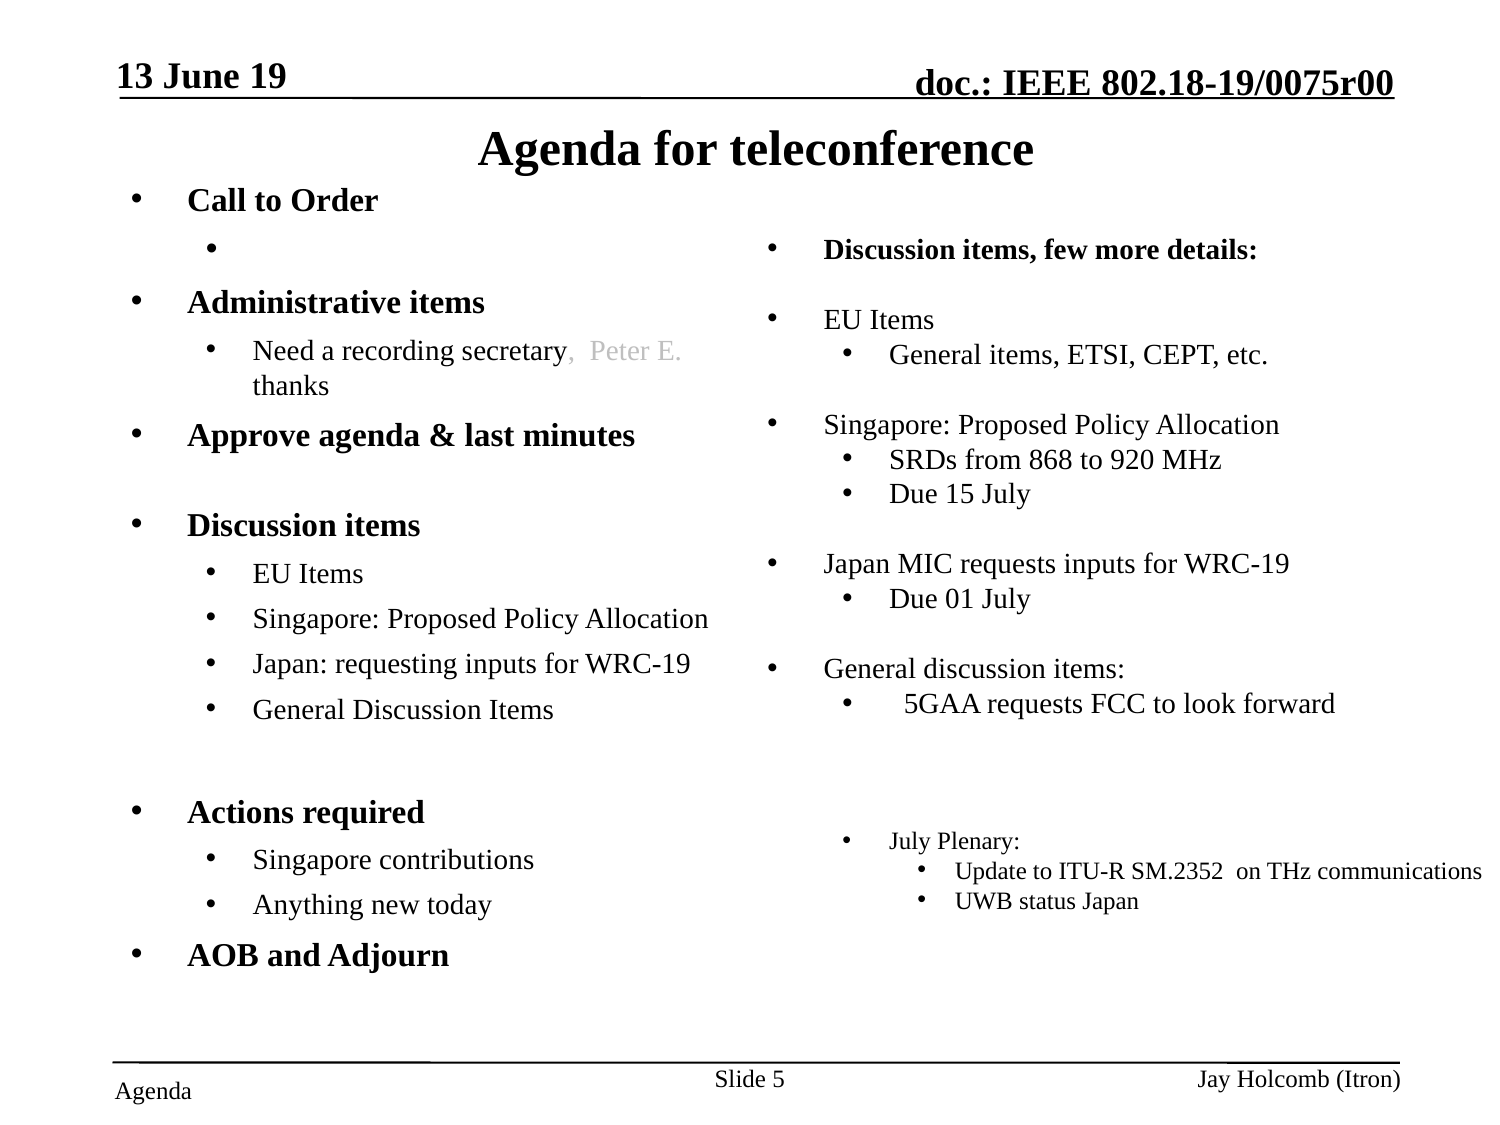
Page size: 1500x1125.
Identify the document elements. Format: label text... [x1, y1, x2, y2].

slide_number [115, 45, 477, 97]
list Call to Order Attendance server is open Administrative items Need a recording secretary, Peter E. thanks Approve agenda & last minutes looking for an 802.18 Vice-Chair. Discussion items EU Items Singapore: Proposed Policy Allocation Japan: requesting inputs for WRC-19 General Discussion Items Actions required Singapore contributions Anything new today AOB and Adjourn [115, 169, 752, 1063]
text_box Discussion items, few more details: EU Items General items, ETSI, CEPT, etc. Singapore: Proposed Policy Allocation SRDs from 868 to 920 MHz Due 15 July Japan MIC requests inputs for WRC-19 Due 01 July General discussion items: 5GAA requests FCC to look forward July Plenary: Update to ITU-R SM.2352 on THz communications UWB status Japan [752, 170, 1500, 1063]
slide_number Slide 5 [699, 1063, 800, 1123]
title Agenda for teleconference [118, 95, 1394, 170]
text_box Agenda [99, 1067, 238, 1112]
footer Jay Holcomb (Itron) [878, 1063, 1402, 1093]
